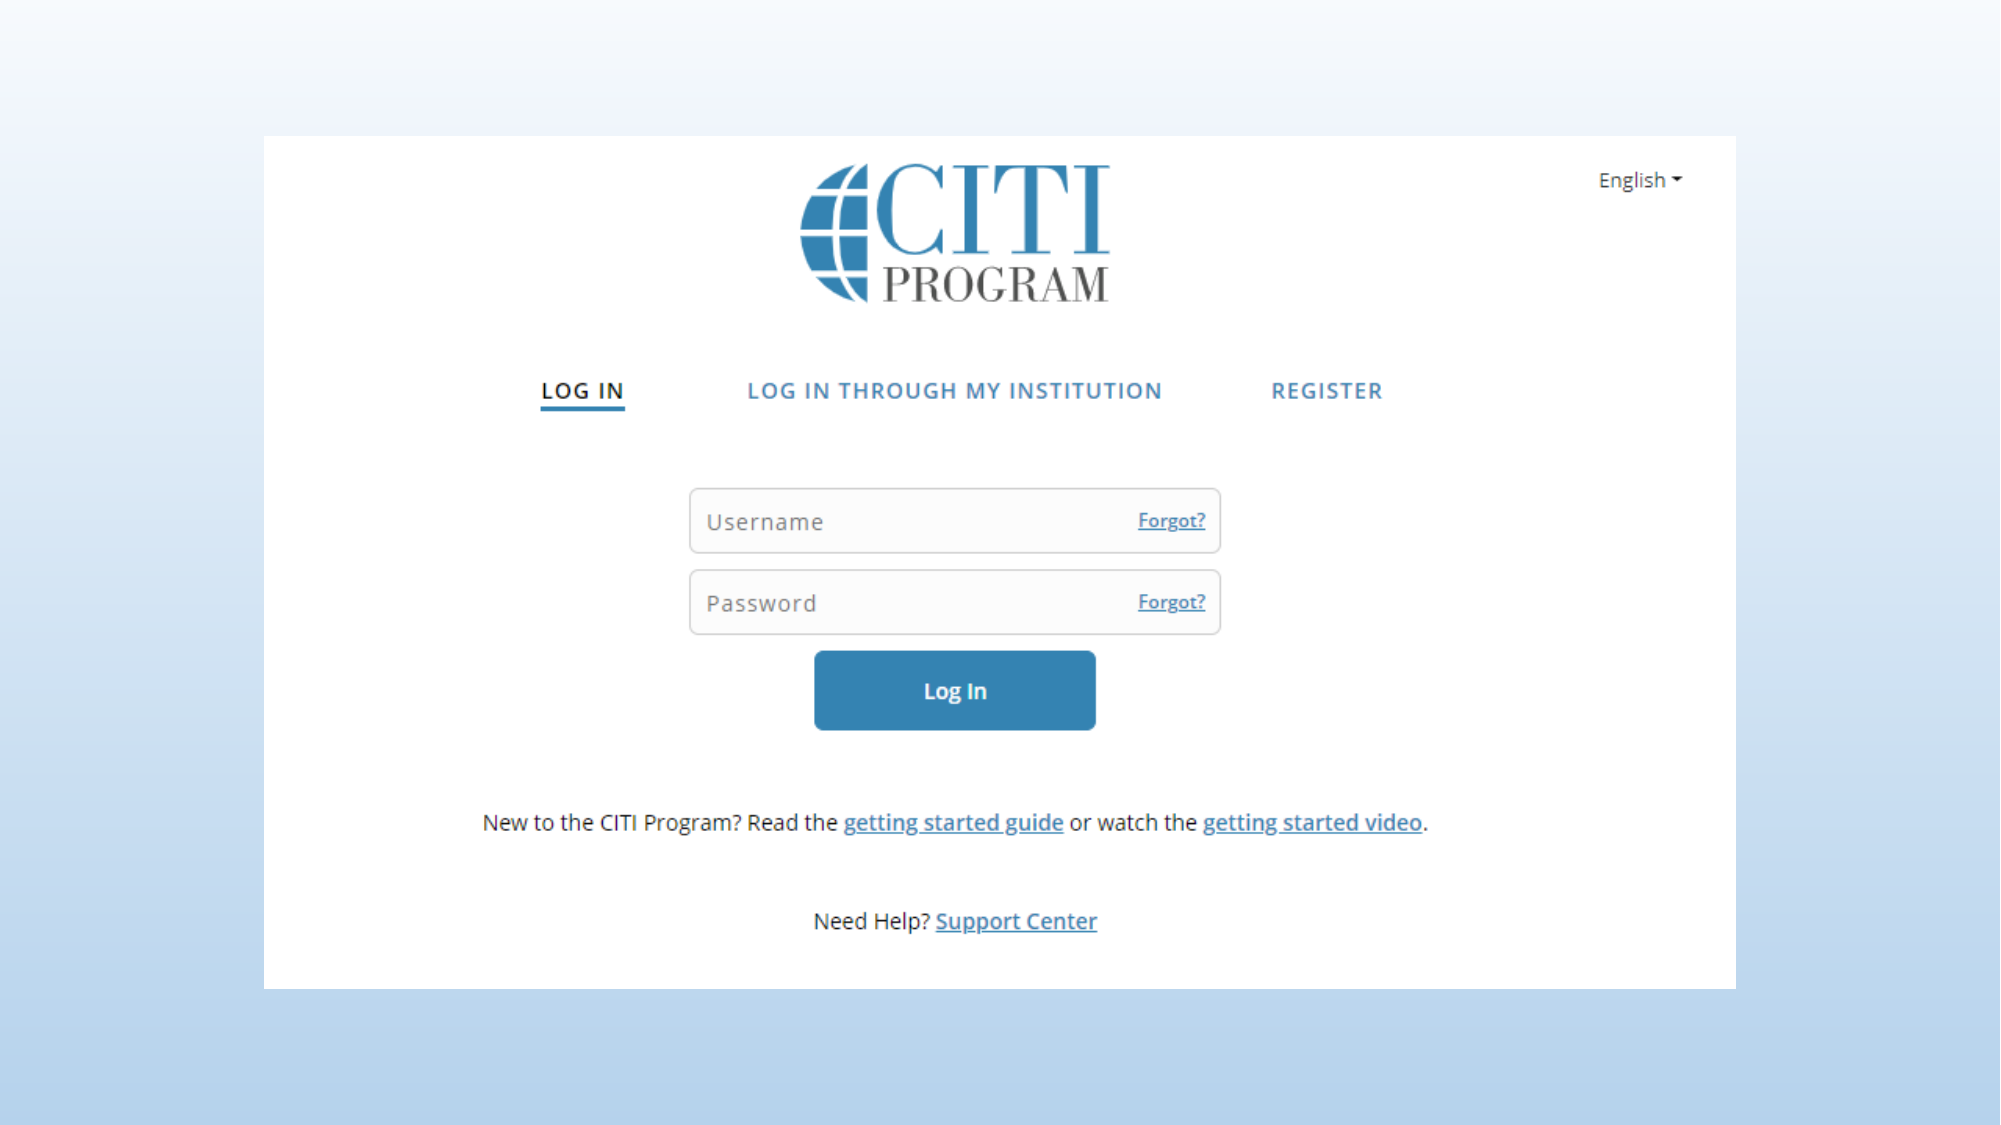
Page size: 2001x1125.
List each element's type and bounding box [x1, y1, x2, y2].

picture [264, 136, 1736, 989]
